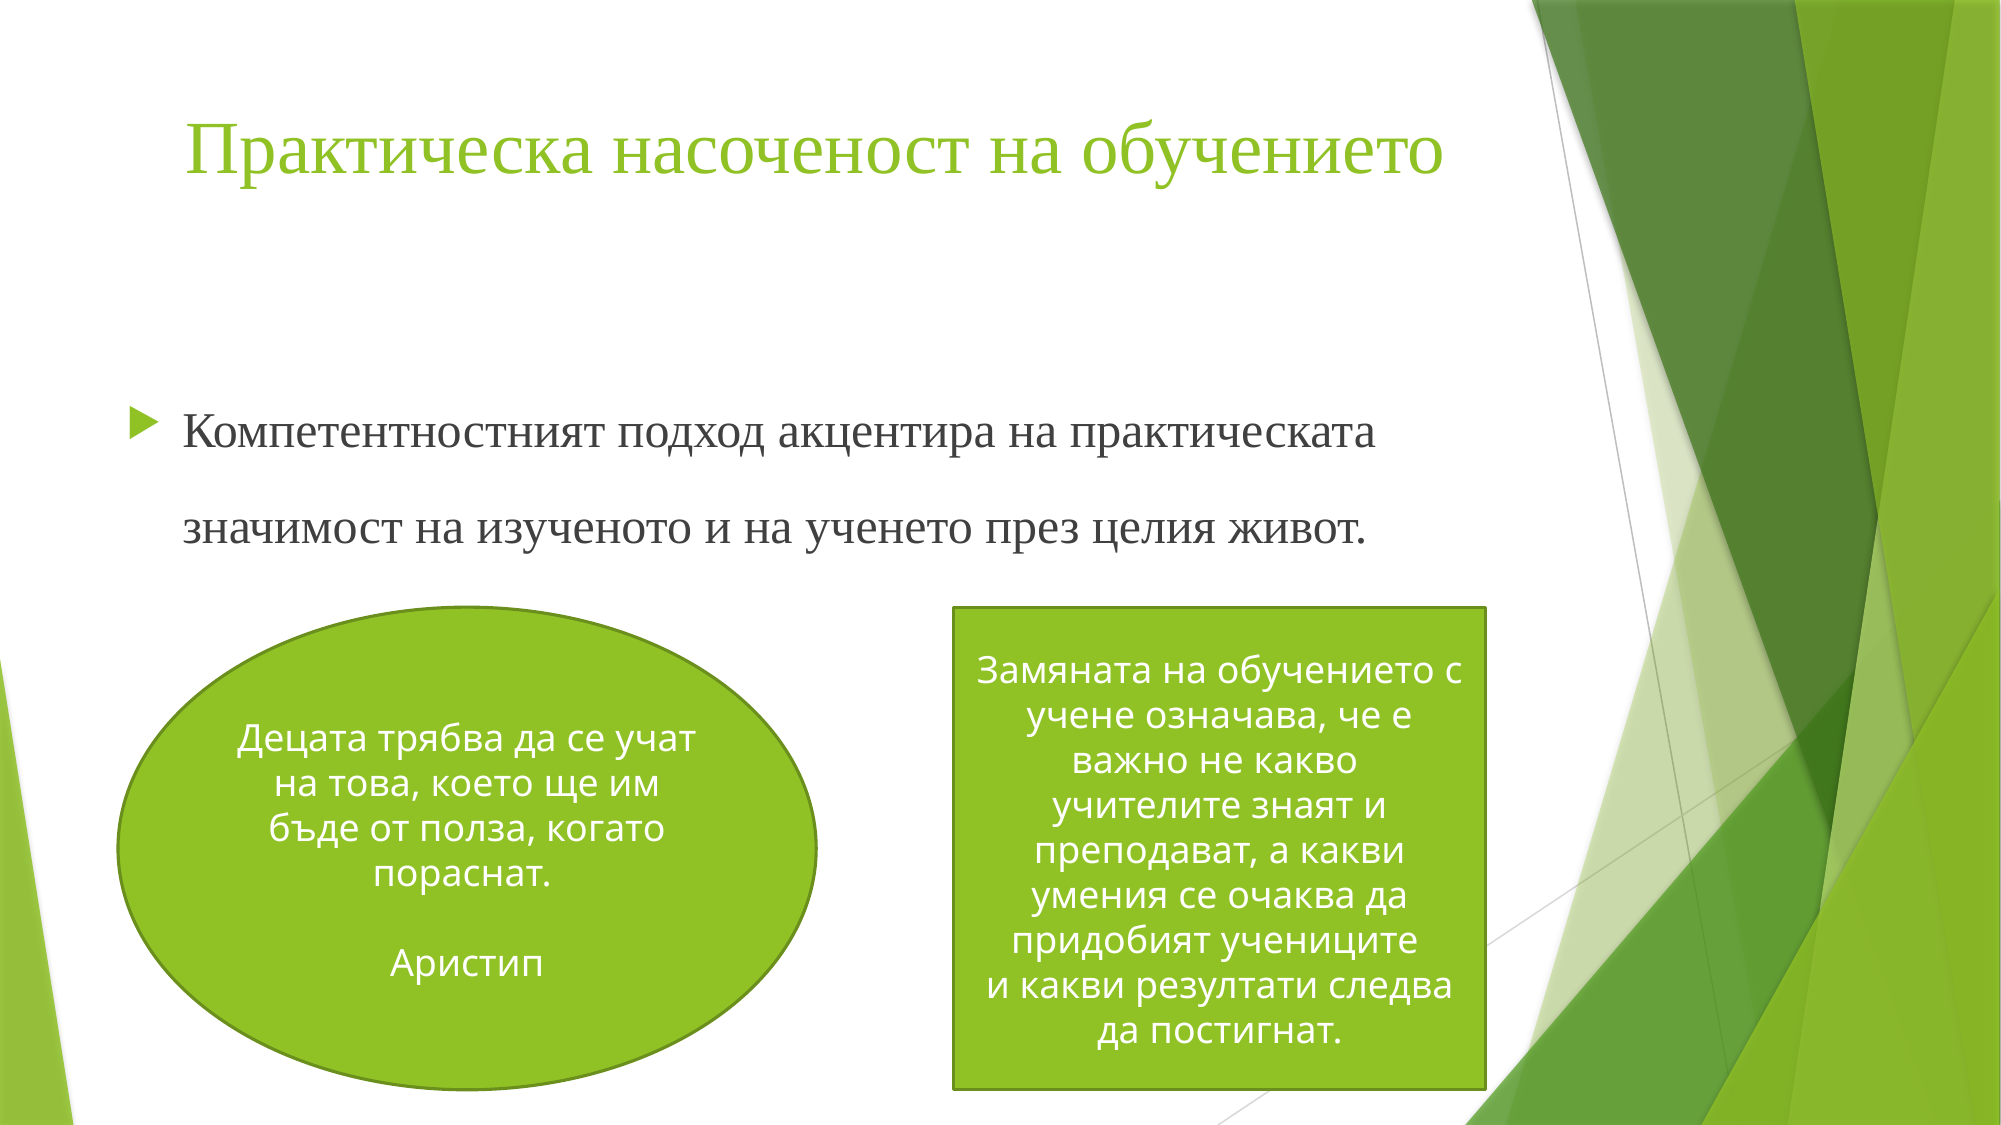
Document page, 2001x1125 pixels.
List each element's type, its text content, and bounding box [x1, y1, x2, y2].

title Практическа насоченост на обучението [111, 90, 1522, 308]
text_box Замяната на обучението с учене означава, че е важно не какво учителите знаят и преподават, а какви умения се очаква да придобият учениците и какви резултати следва да постигнат. [952, 606, 1487, 1091]
text_box Децата трябва да се учат на това, което ще им бъде от полза, когато пораснат. Аристип [116, 605, 818, 1092]
list Компетентностният подход акцентира на практическата значимост на изученото и на ученето през целия живот. [111, 354, 1522, 992]
